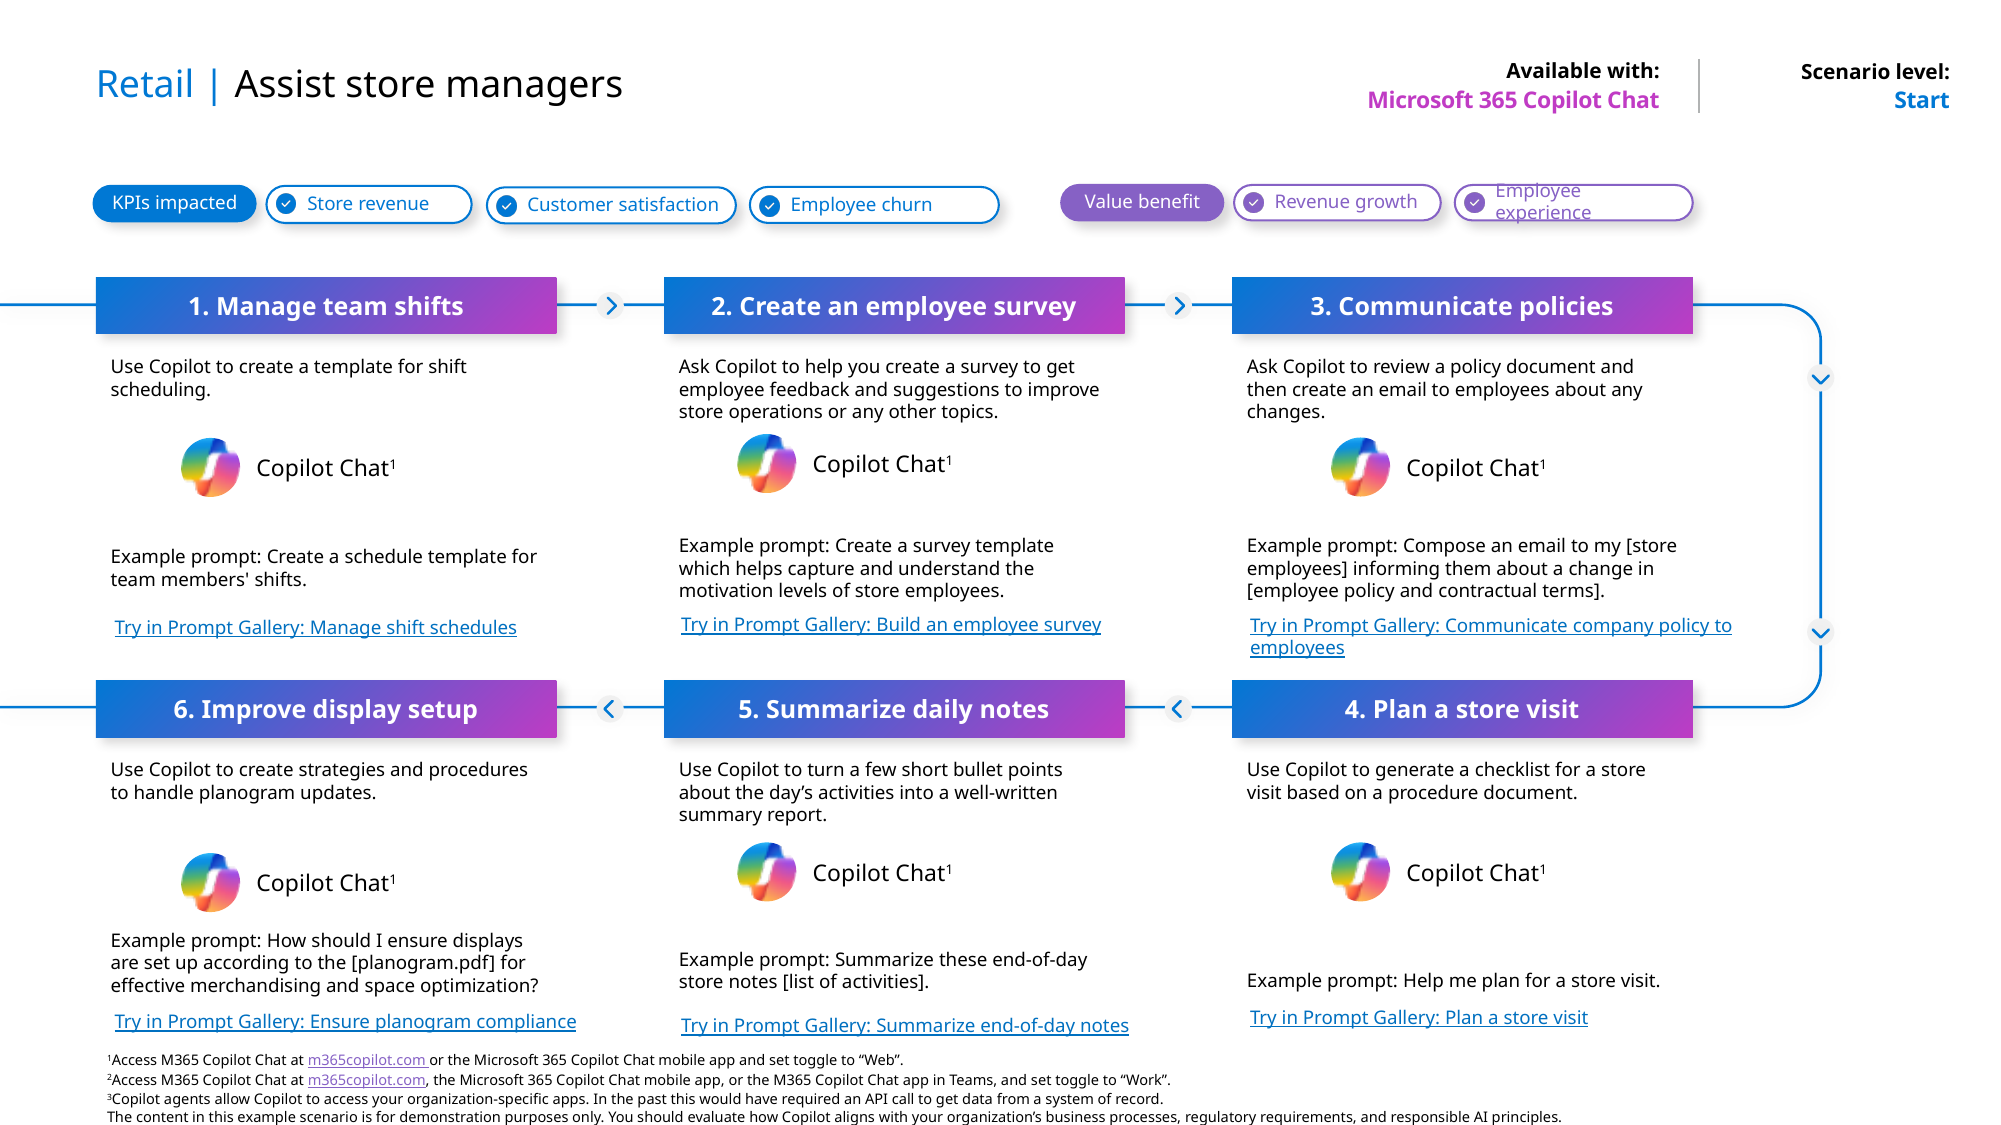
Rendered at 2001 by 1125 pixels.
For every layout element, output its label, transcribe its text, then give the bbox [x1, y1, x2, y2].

list 4. Plan a store visit [1232, 680, 1693, 738]
list 3. Communicate policies [1232, 277, 1693, 334]
list Microsoft 365 Copilot Chat [1069, 85, 1660, 114]
list 5. Summarize daily notes [664, 680, 1125, 738]
text_box Try in Prompt Gallery: Build an employee survey [680, 612, 1185, 636]
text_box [749, 186, 1000, 224]
text_box Try in Prompt Gallery: Summarize end-of-day notes [680, 1013, 1185, 1037]
text_box Try in Prompt Gallery: Ensure planogram compliance [114, 1009, 619, 1033]
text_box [1233, 184, 1441, 221]
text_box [486, 187, 737, 224]
text_box KPIs impacted [92, 185, 257, 222]
list Use Copilot to create a template for shift scheduling. [95, 349, 557, 452]
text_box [1330, 437, 1594, 497]
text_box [737, 842, 1001, 902]
list Use Copilot to generate a checklist for a store visit based on a procedure document. [1232, 752, 1693, 855]
list Use Copilot to turn a few short bullet points about the day’s activities into a well-written summary report. [664, 752, 1125, 855]
list Example prompt: Create a survey template which helps capture and understand the motivation levels of store employees. [663, 515, 1126, 620]
text_box Try in Prompt Gallery: Communicate company policy to employees [1249, 613, 1754, 659]
list Example prompt: Summarize these end-of-day store notes [list of activities]. [663, 924, 1126, 1015]
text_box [266, 185, 472, 224]
list Use Copilot to create strategies and procedures to handle planogram updates. [95, 752, 557, 855]
list Ask Copilot to help you create a survey to get employee feedback and suggestions to improve store operations or any other topics. [664, 349, 1125, 452]
title Retail | Assist store managers [95, 63, 1027, 107]
text_box Value benefit [1060, 184, 1225, 222]
list Example prompt: Create a schedule template for team members' shifts. [95, 515, 557, 620]
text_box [1330, 842, 1594, 902]
list Ask Copilot to review a policy document and then create an email to employees about any changes. [1232, 349, 1693, 452]
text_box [180, 852, 444, 913]
list Example prompt: How should I ensure displays are set up according to the [planogram.pdf] for effective merchandising and space optimization? [95, 917, 557, 1008]
list 1. Manage team shifts [95, 277, 557, 334]
text_box Try in Prompt Gallery: Manage shift schedules [114, 615, 576, 638]
list 2. Create an employee survey [664, 277, 1125, 334]
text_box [1454, 184, 1693, 221]
list 6. Improve display setup [95, 680, 557, 738]
list Example prompt: Compose an email to my [store employees] informing them about a change in [employee policy and contractual terms]. [1231, 515, 1694, 620]
list Start [1711, 85, 1950, 115]
text_box Try in Prompt Gallery: Plan a store visit [1249, 1005, 1754, 1029]
list Example prompt: Help me plan for a store visit. [1231, 940, 1694, 1045]
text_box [180, 437, 444, 498]
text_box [737, 433, 1001, 494]
